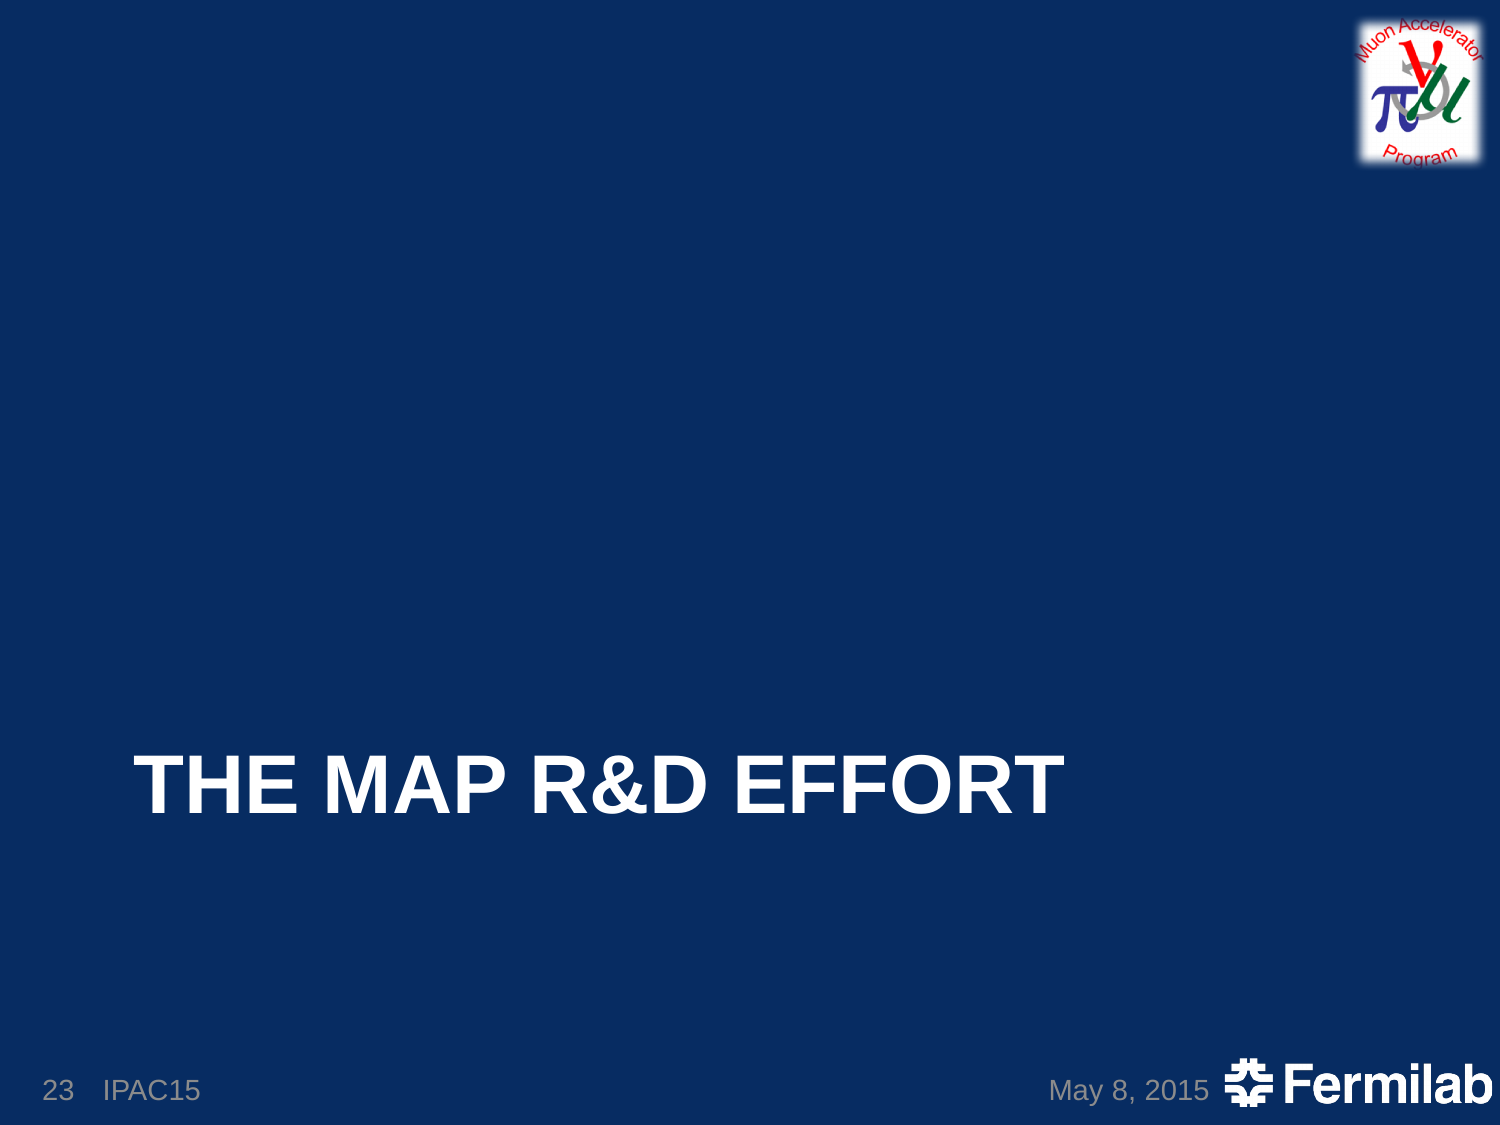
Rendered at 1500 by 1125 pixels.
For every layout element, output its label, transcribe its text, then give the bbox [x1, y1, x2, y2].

title The MAP R&D effort [118, 722, 1394, 947]
picture [1352, 15, 1488, 171]
footer IPAC15 [111, 1054, 1028, 1115]
slide_number 23 [27, 1054, 111, 1115]
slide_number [1028, 1054, 1225, 1115]
